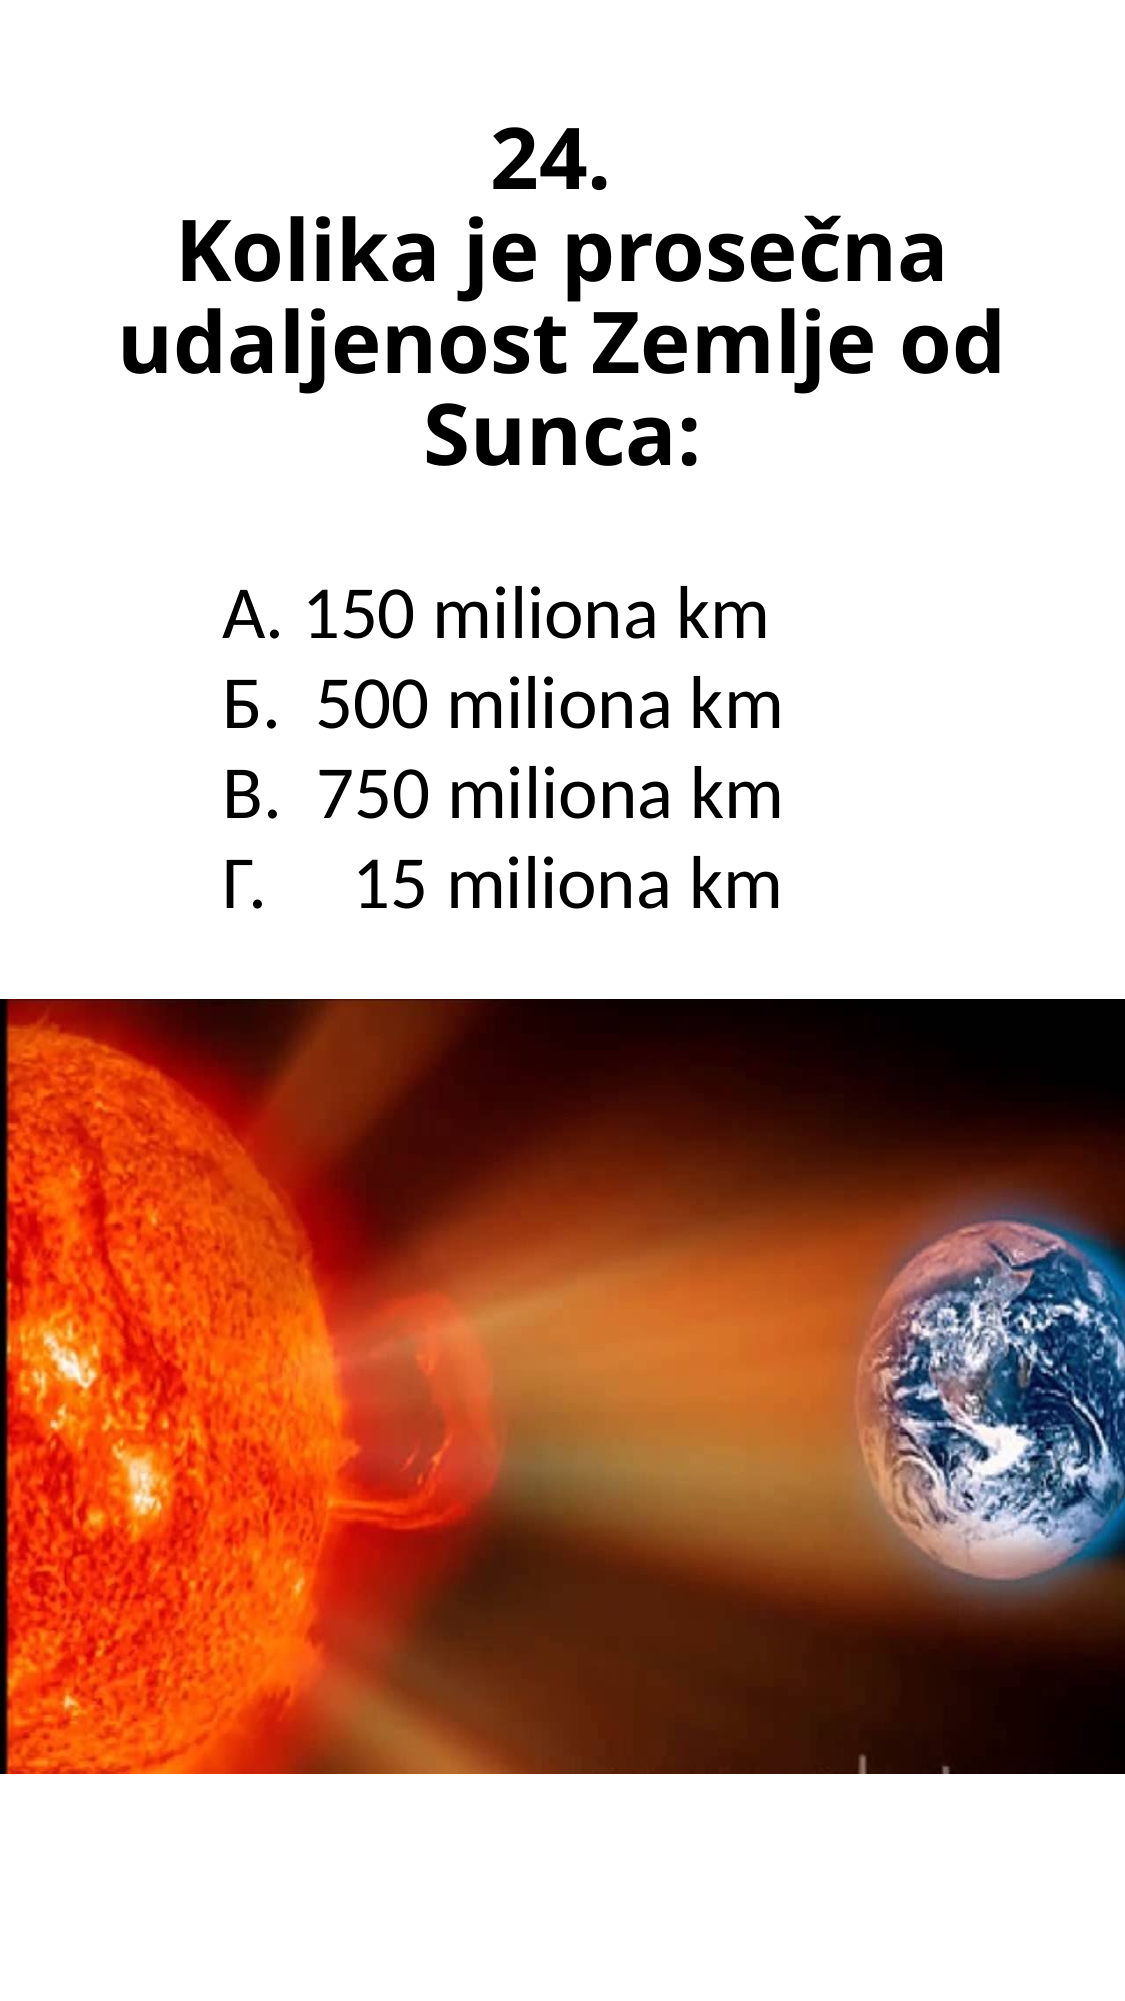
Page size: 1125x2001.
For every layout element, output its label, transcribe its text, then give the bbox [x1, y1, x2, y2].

title 24. Kolika je prosečna udaljenost Zemlje od Sunca: [77, 106, 1048, 493]
text_box A. 150 miliona km Б. 500 miliona km В. 750 miliona km Г. 15 miliona km [207, 556, 1015, 932]
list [0, 999, 1125, 1774]
